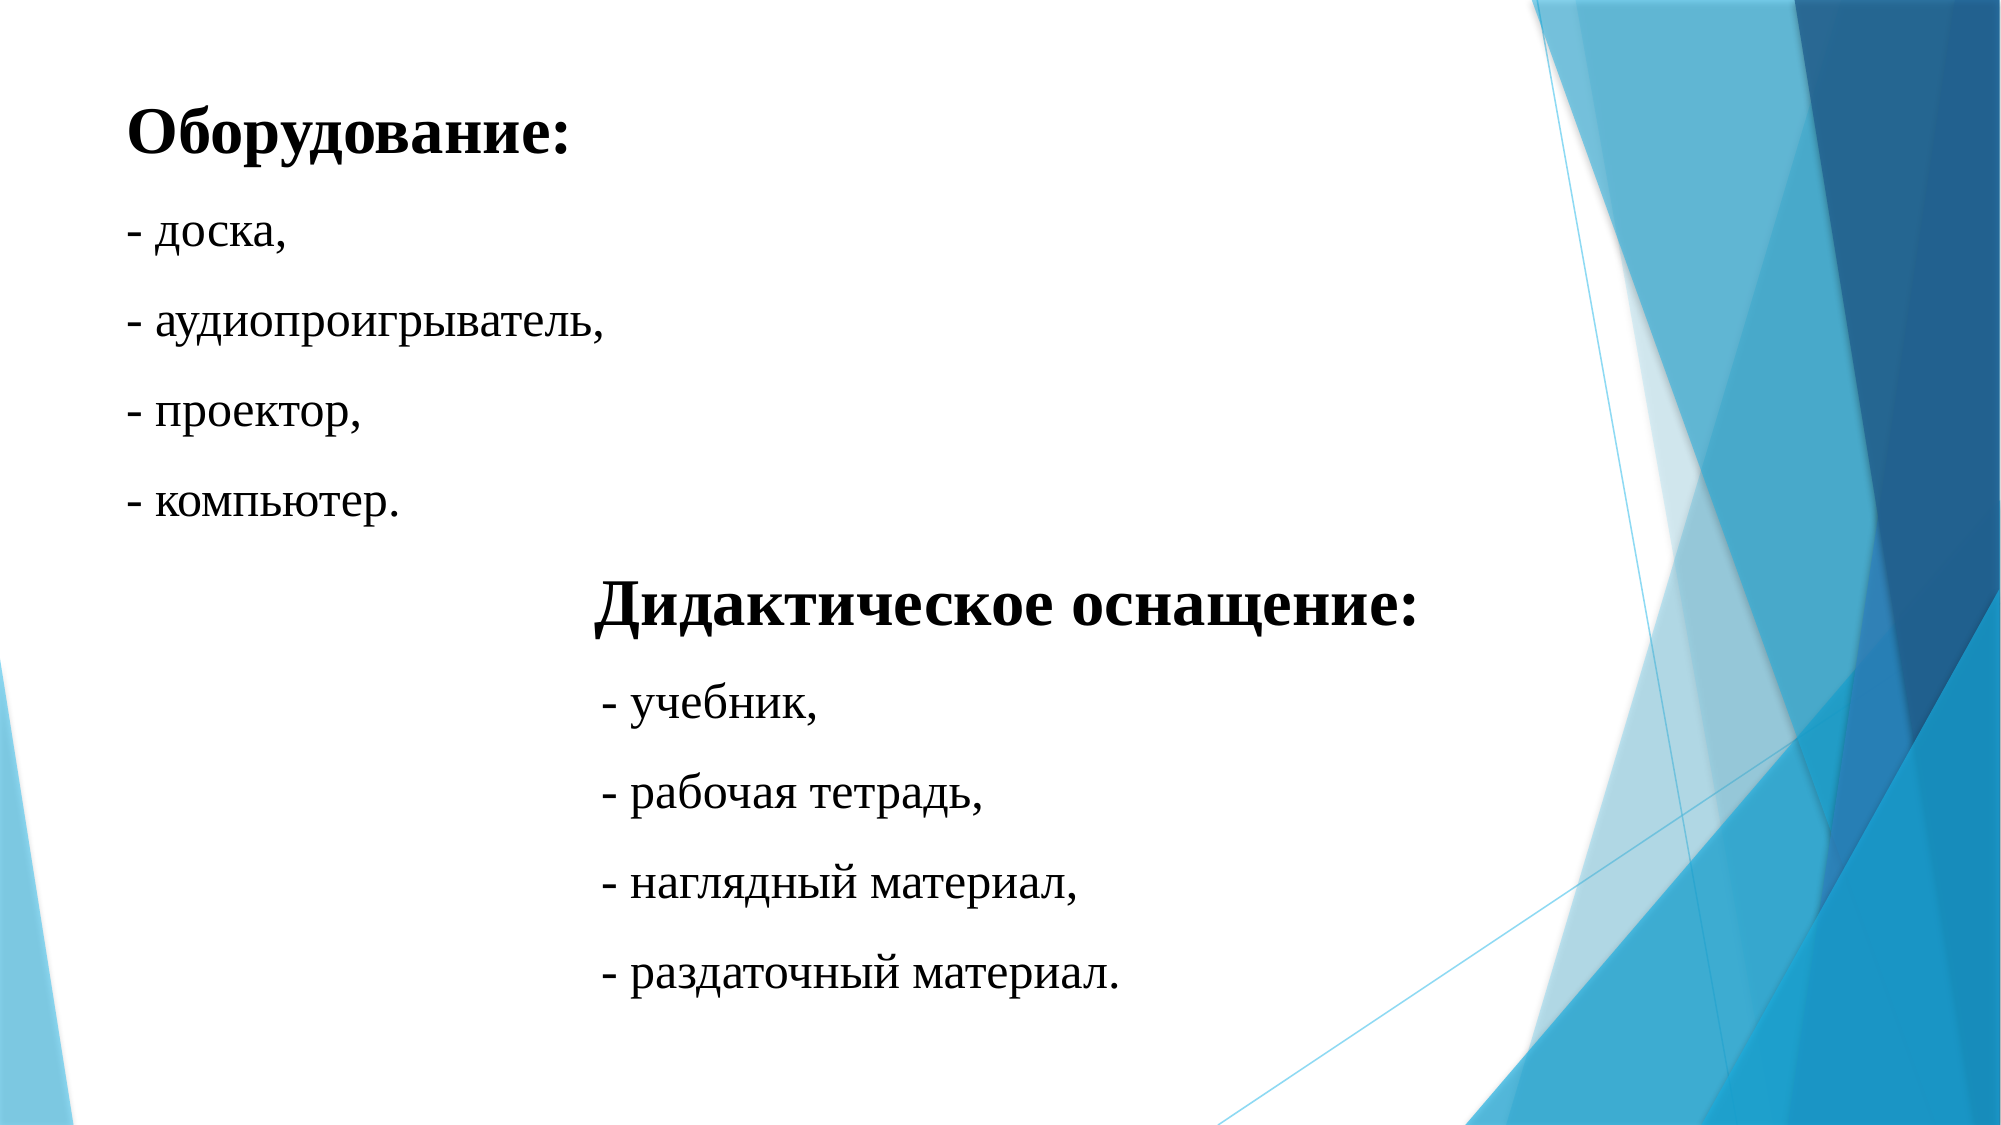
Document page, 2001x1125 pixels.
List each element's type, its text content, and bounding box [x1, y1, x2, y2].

list Оборудование: - доска, - аудиопроигрыватель, - проектор, - компьютер. Дидактическое оснащение: - учебник, - рабочая тетрадь, - наглядный материал, - раздаточный материал. [111, 67, 1522, 1066]
